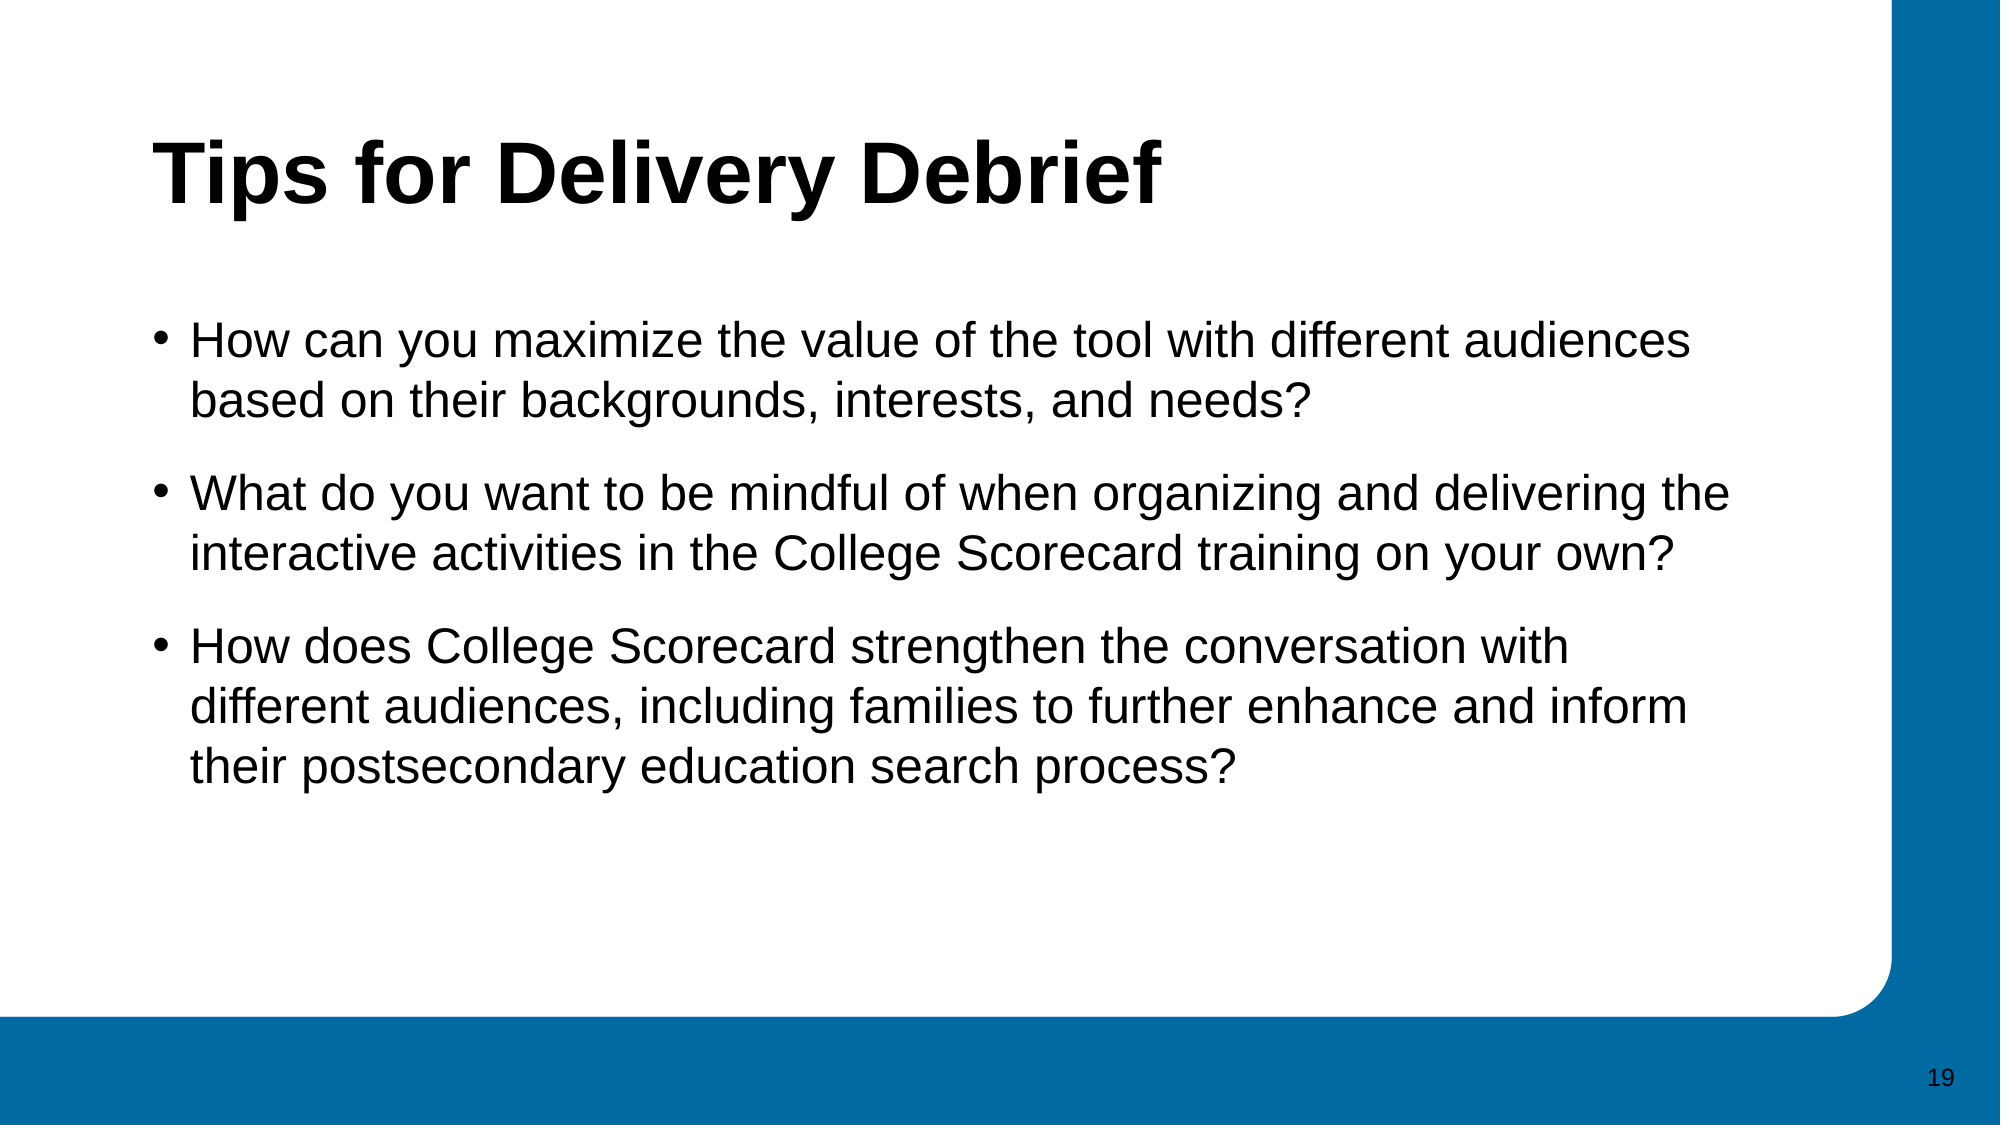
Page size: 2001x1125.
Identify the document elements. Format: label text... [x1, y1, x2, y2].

title Tips for Delivery Debrief [137, 59, 1757, 278]
slide_number 19 [1550, 1065, 2000, 1125]
list How can you maximize the value of the tool with different audiences based on their backgrounds, interests, and needs? What do you want to be mindful of when organizing and delivering the interactive activities in the College Scorecard training on your own? How does College Scorecard strengthen the conversation with different audiences, including families to further enhance and inform their postsecondary education search process? [137, 299, 1757, 1014]
picture [0, 0, 2000, 1125]
